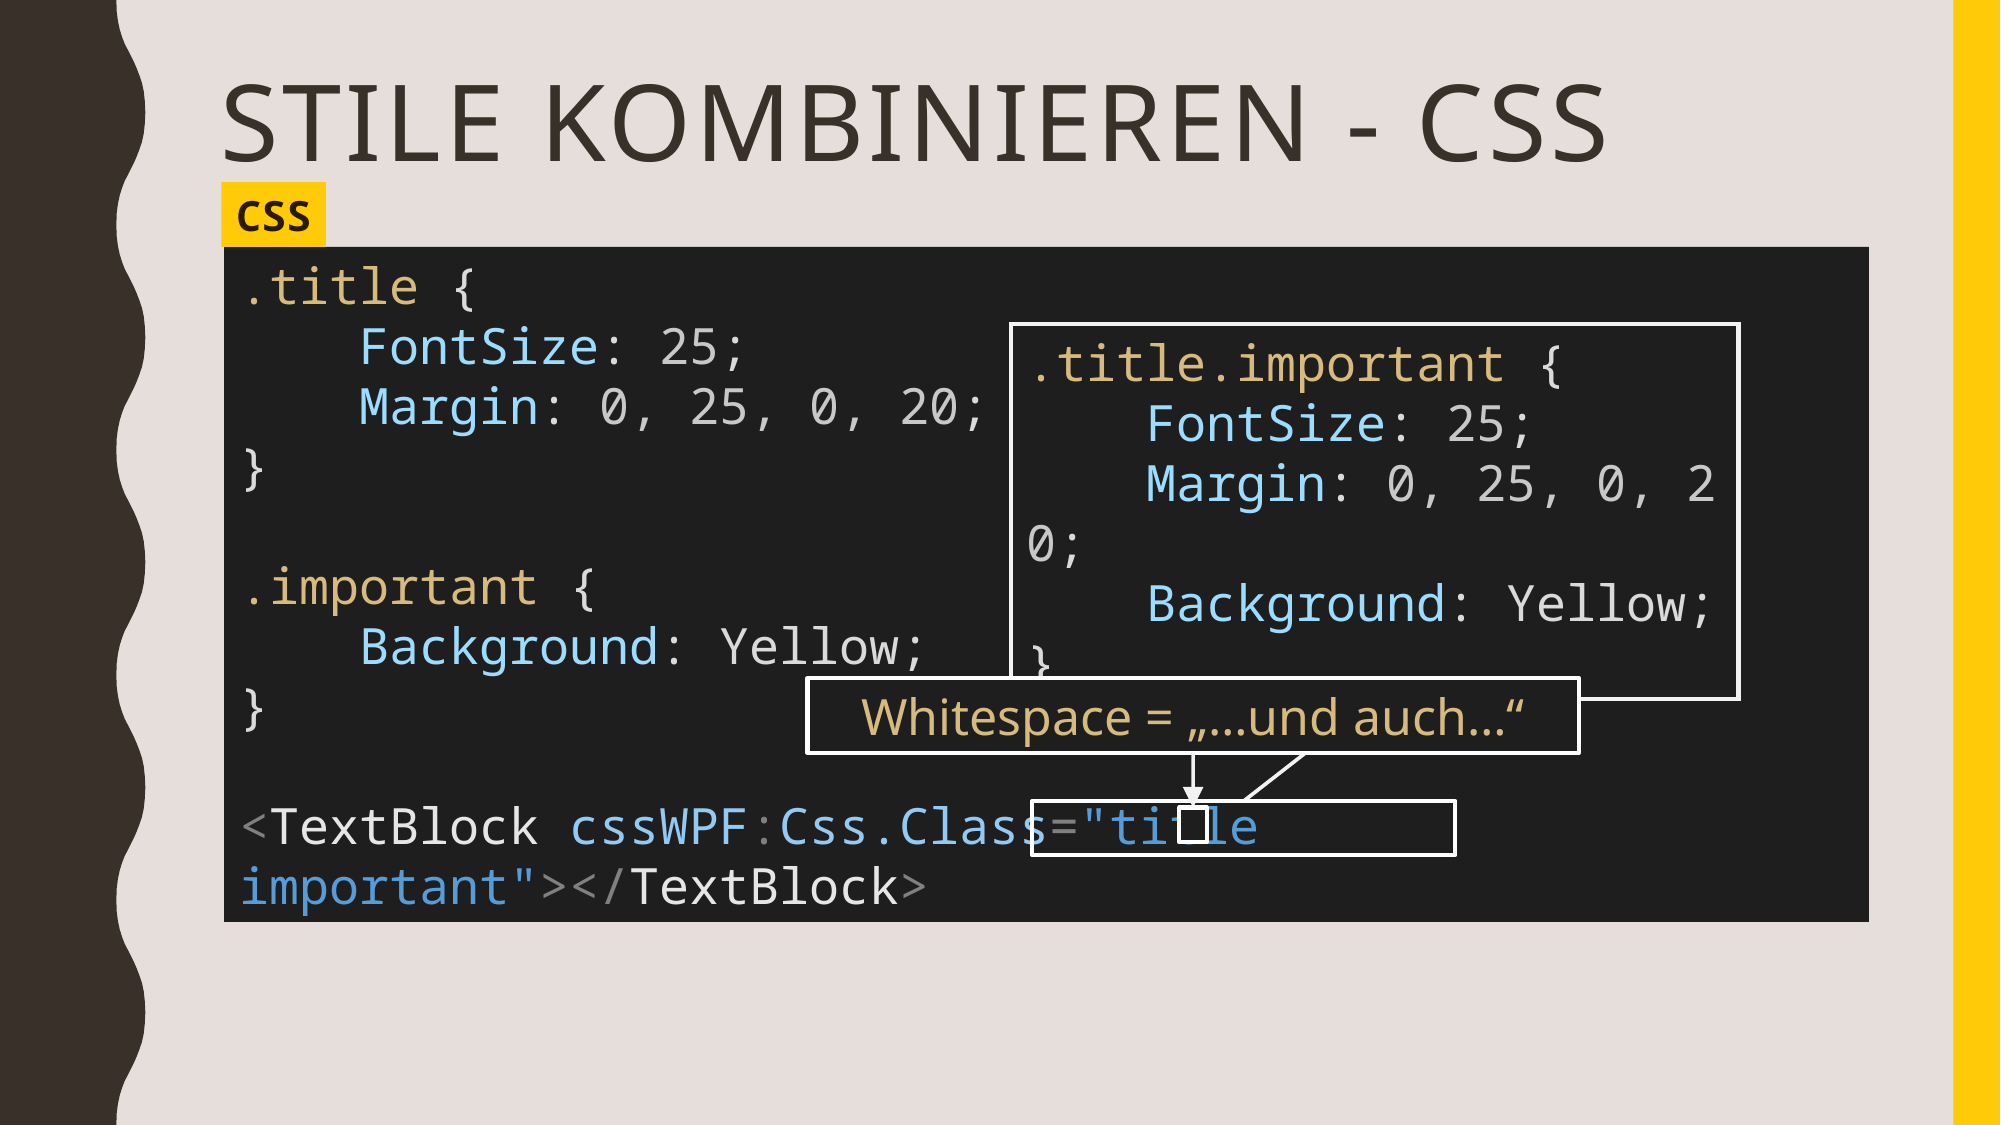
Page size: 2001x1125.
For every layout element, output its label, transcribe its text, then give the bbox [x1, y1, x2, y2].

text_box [1011, 323, 1739, 856]
title Stile kombinieren - CSS [205, 62, 1875, 308]
text_box CSS [221, 182, 326, 247]
text_box .title { FontSize: 25; Margin: 0, 25, 0, 20; } .important { Background: Yellow; } <TextBlock cssWPF:Css.Class="title important"></TextBlock> [224, 246, 1869, 922]
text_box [807, 678, 1579, 843]
